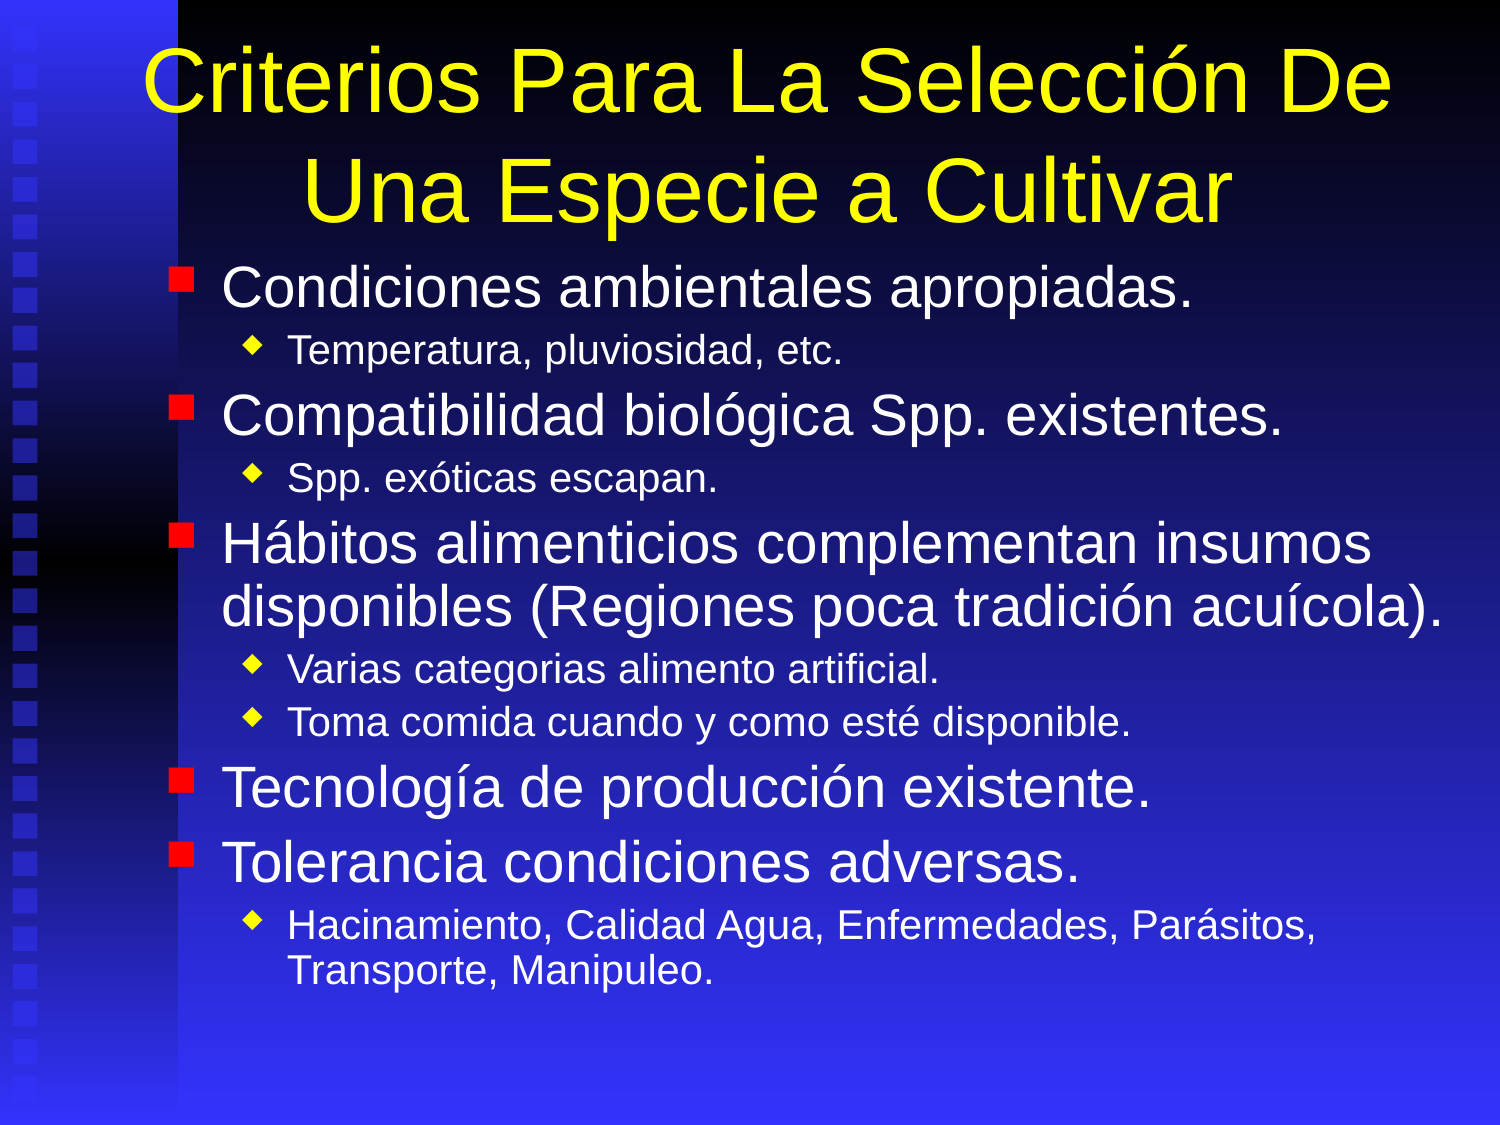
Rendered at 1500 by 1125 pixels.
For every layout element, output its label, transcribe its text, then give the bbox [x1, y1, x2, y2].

list Condiciones ambientales apropiadas. Temperatura, pluviosidad, etc. Compatibilidad biológica Spp. existentes. Spp. exóticas escapan. Hábitos alimenticios complementan insumos disponibles (Regiones poca tradición acuícola). Varias categorias alimento artificial. Toma comida cuando y como esté disponible. Tecnología de producción existente. Tolerancia condiciones adversas. Hacinamiento, Calidad Agua, Enfermedades, Parásitos, Transporte, Manipuleo. [149, 249, 1468, 1088]
title Criterios Para La Selección De Una Especie a Cultivar [74, 24, 1463, 238]
